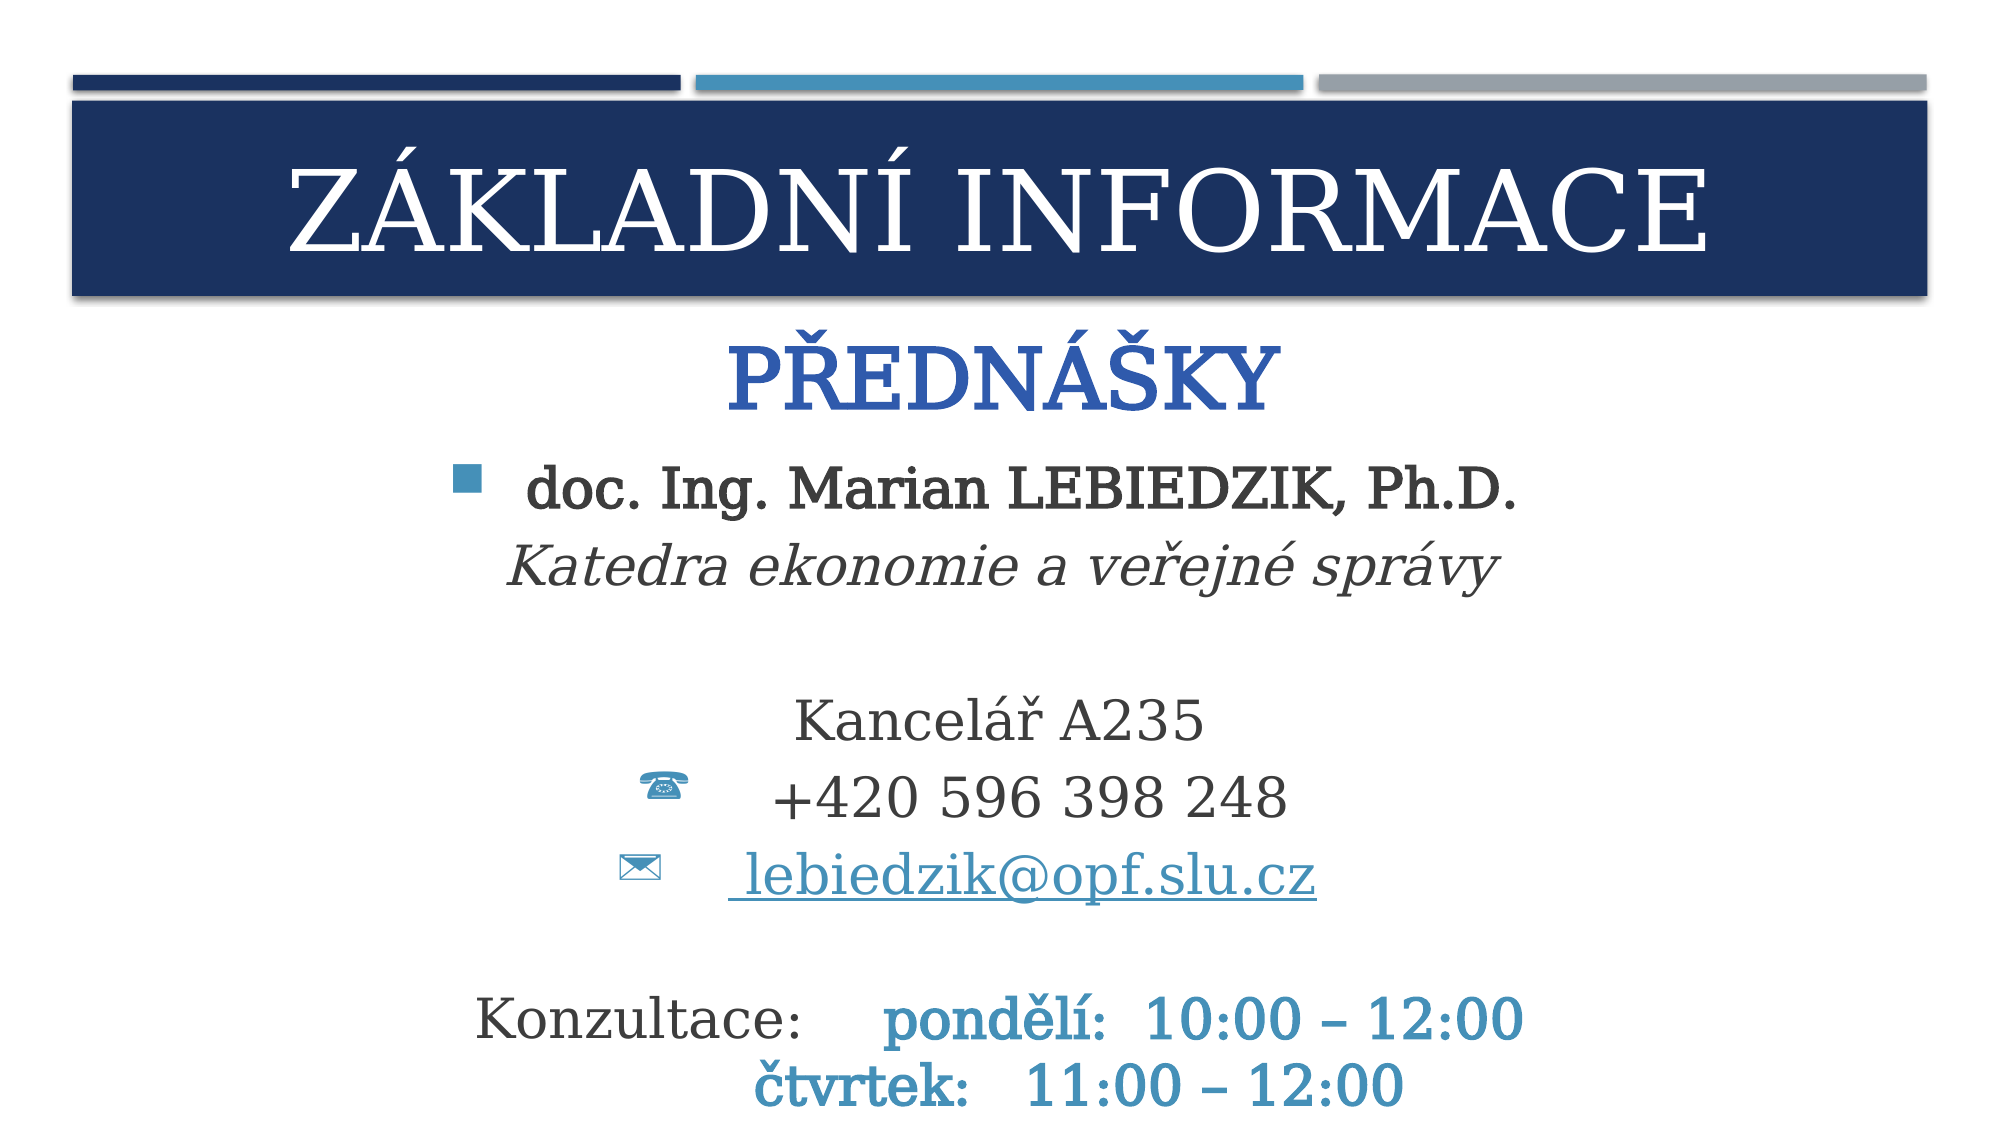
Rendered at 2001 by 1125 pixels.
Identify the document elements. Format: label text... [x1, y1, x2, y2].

text_box doc. Ing. Marian LEBIEDZIK, Ph.D. Katedra ekonomie a veřejné správy Kancelář A235 +420 596 398 248 lebiedzik@opf.slu.cz Konzultace: pondělí: 10:00 – 12:00 čtvrtek: 11:00 – 12:00 [318, 444, 1682, 1125]
title ZÁKLADNÍ INFORMACE [95, 115, 1905, 282]
text_box PŘEDNÁŠKY [710, 333, 1433, 417]
